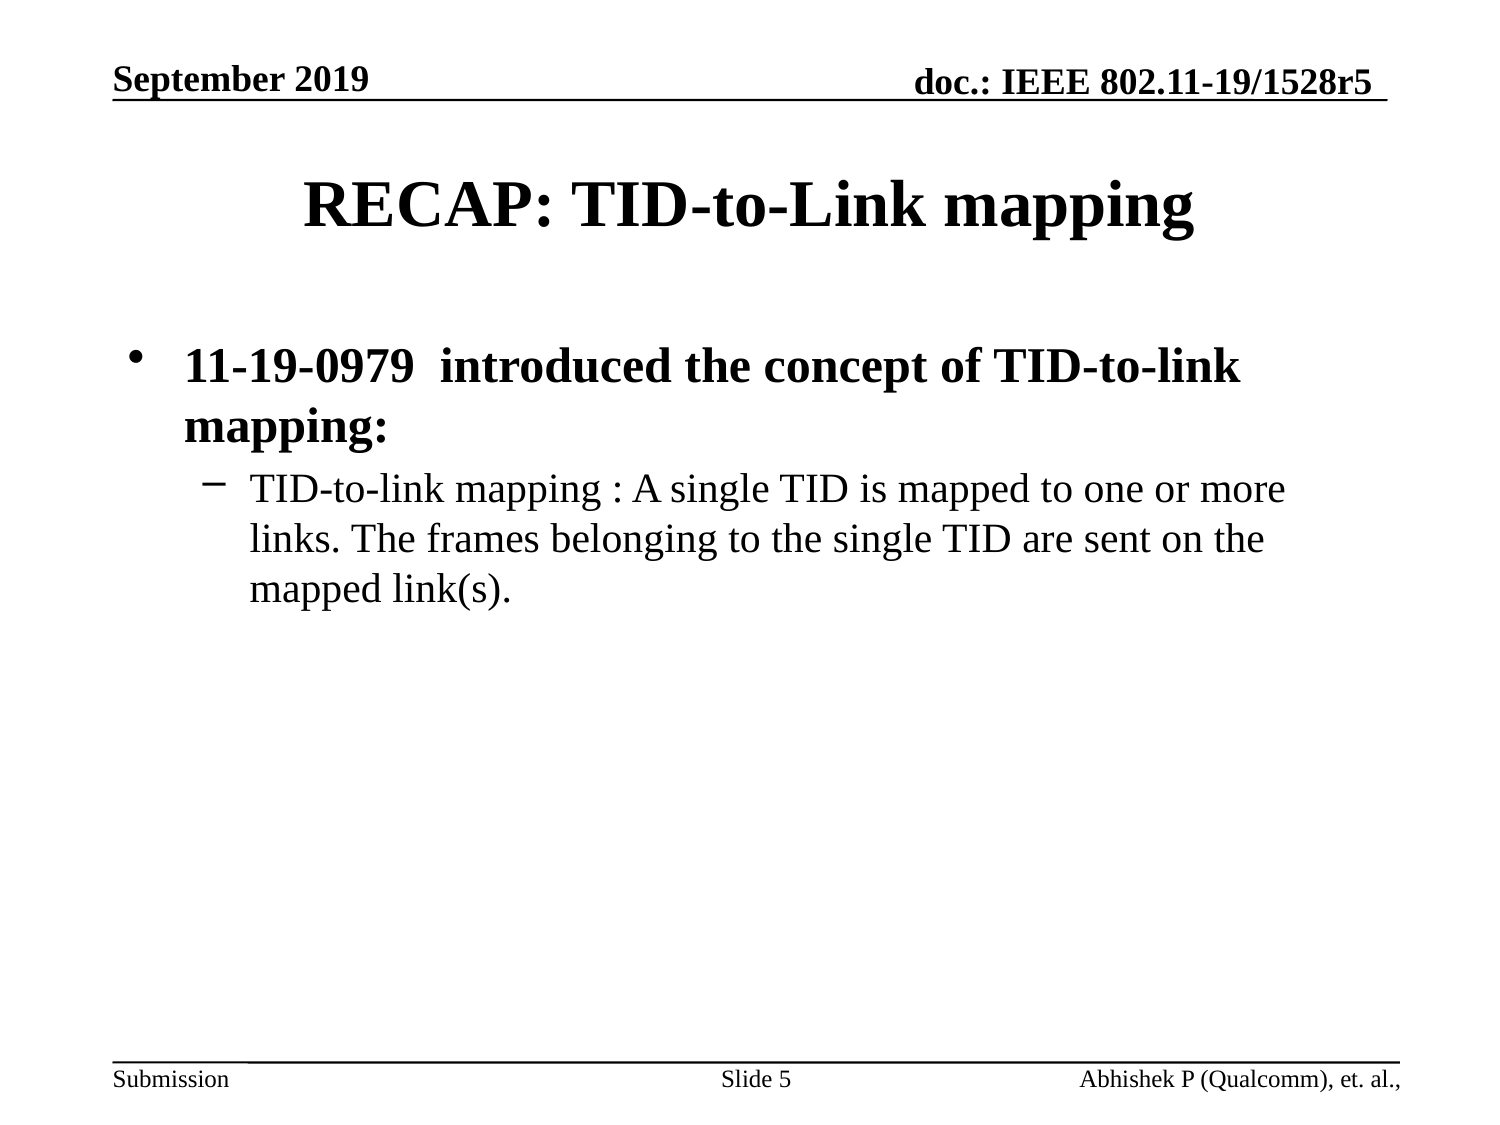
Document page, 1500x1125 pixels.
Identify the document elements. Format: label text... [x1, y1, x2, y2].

title RECAP: TID-to-Link mapping [112, 112, 1388, 288]
list 11-19-0979 introduced the concept of TID-to-link mapping: TID-to-link mapping : A single TID is mapped to one or more links. The frames belonging to the single TID are sent on the mapped link(s). [112, 324, 1388, 1001]
slide_number Slide 5 [712, 1061, 801, 1093]
footer Abhishek P (Qualcomm), et. al., [949, 1061, 1402, 1093]
